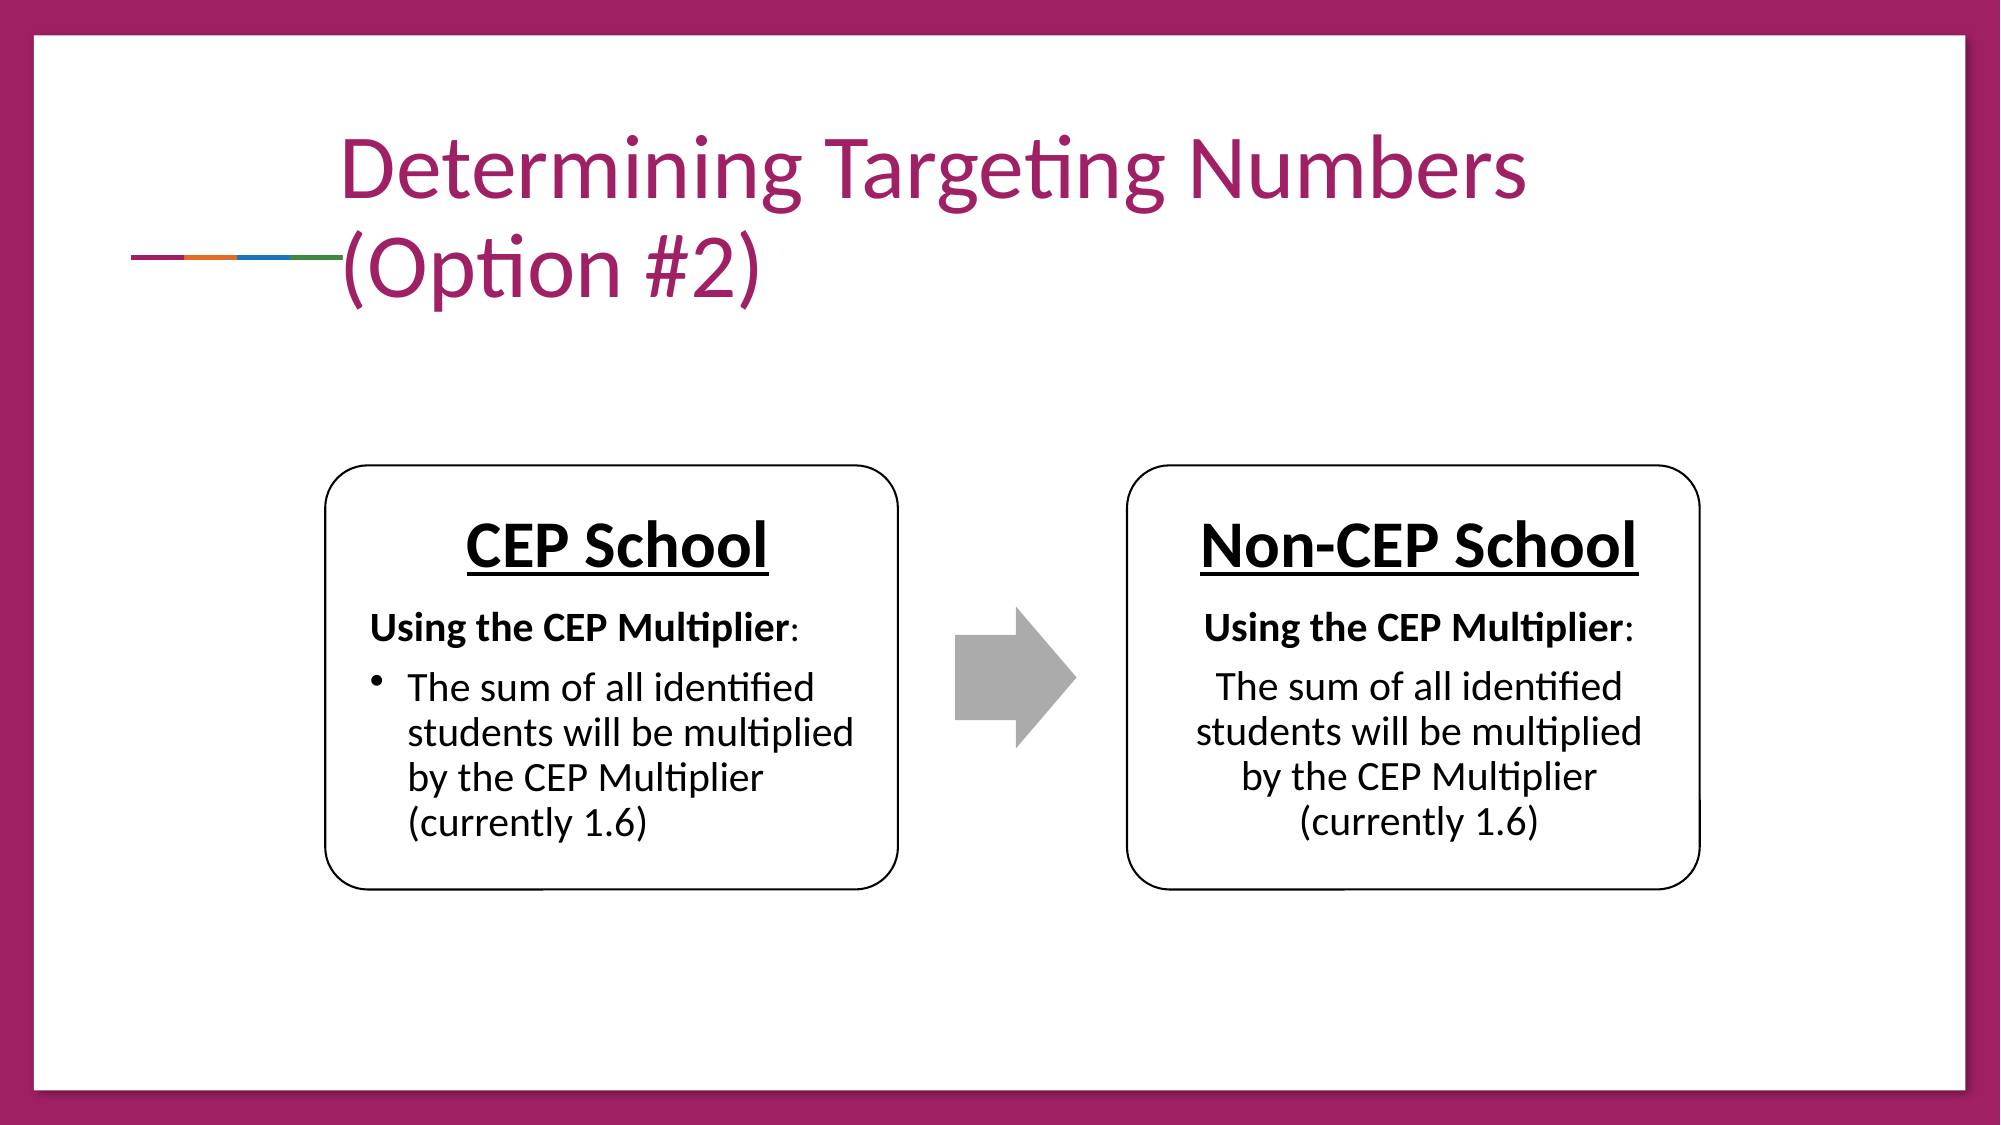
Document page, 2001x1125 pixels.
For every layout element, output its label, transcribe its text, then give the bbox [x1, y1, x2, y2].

title Determining Targeting Numbers (Option #2) [324, 45, 1675, 325]
picture [131, 255, 324, 260]
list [324, 349, 1700, 1005]
